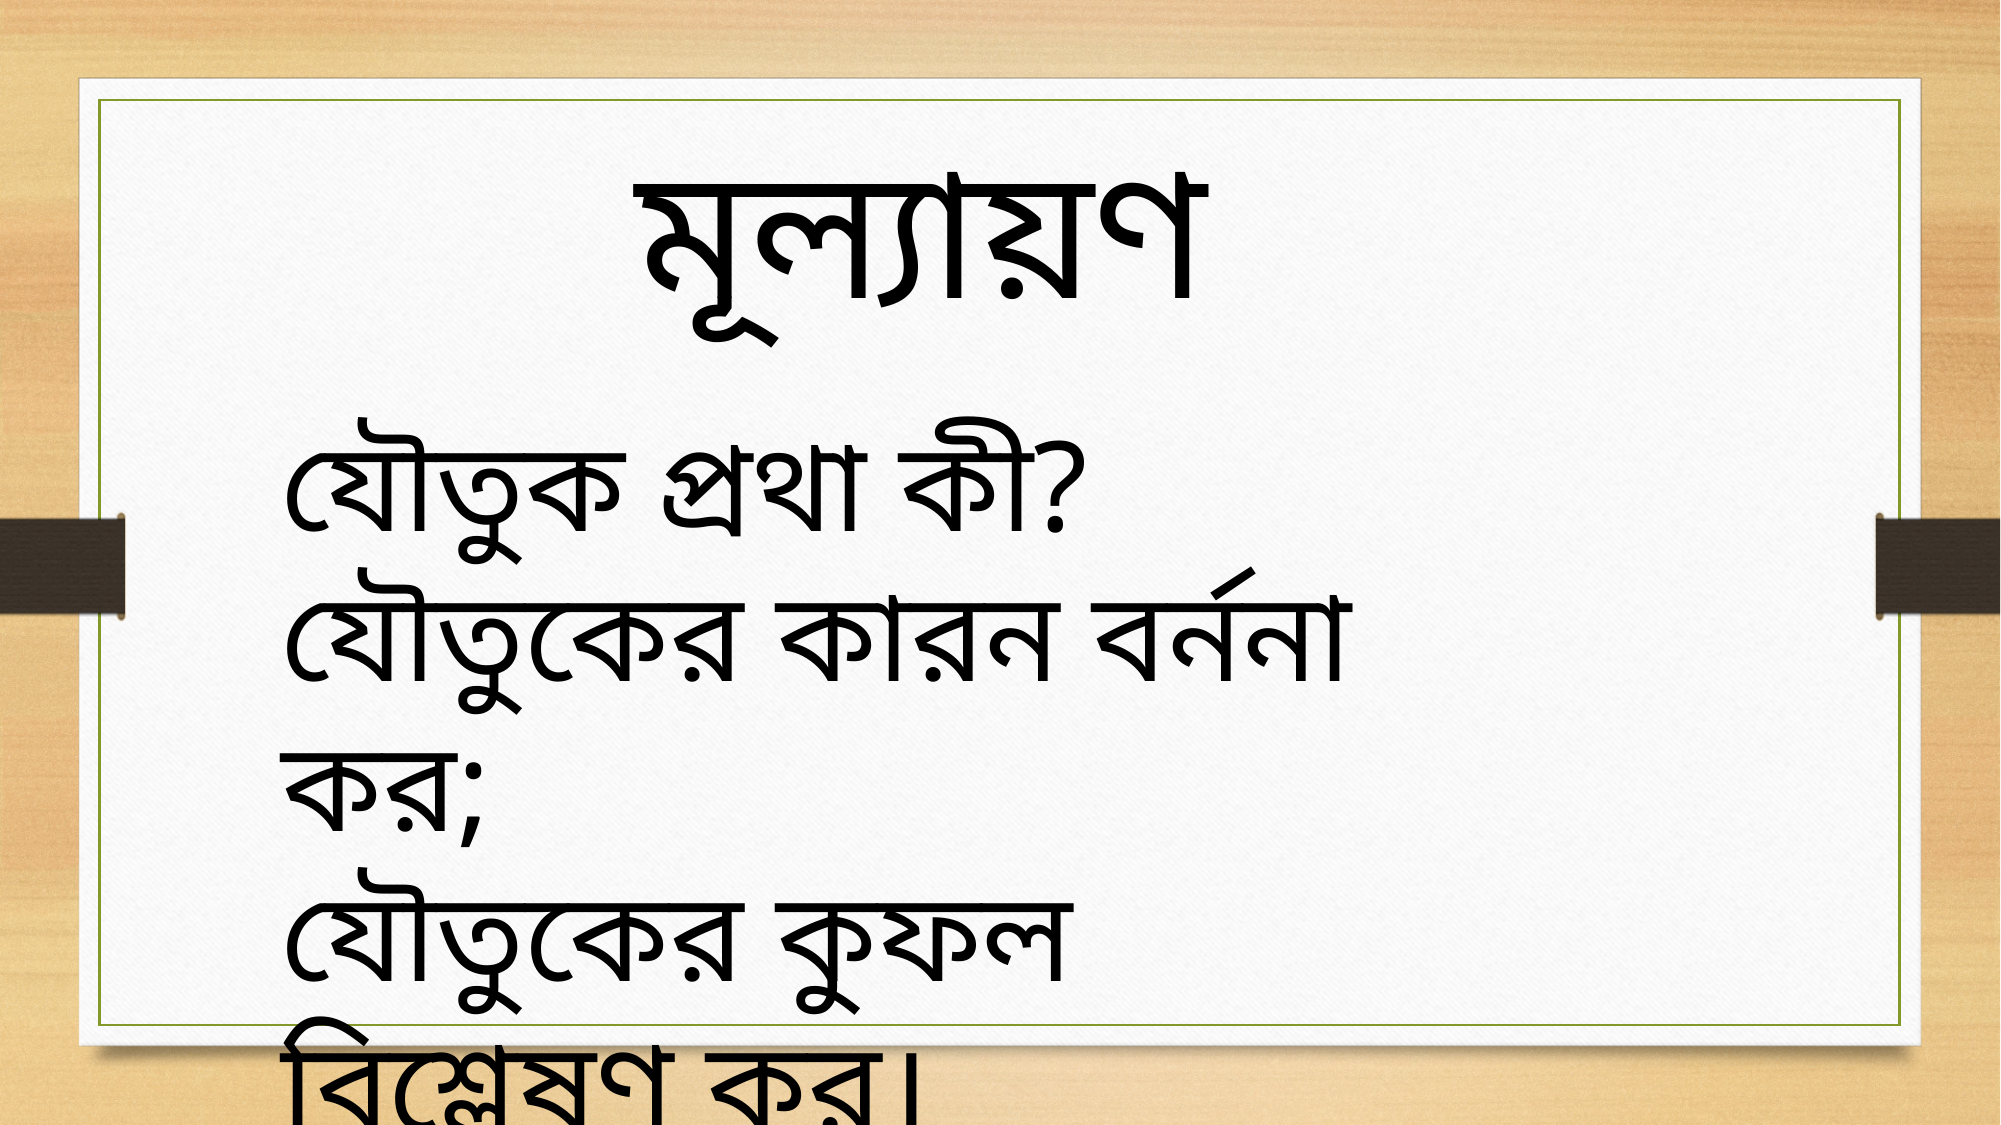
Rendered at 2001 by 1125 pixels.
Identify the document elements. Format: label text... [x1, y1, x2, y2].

text_box যৌতুক প্রথা কী? যৌতুকের কারন বর্ননা কর; যৌতুকের কুফল বিশ্লেষণ কর। [267, 398, 1533, 1125]
picture [0, 0, 2001, 1125]
text_box মূল্যায়ণ [621, 107, 1231, 343]
